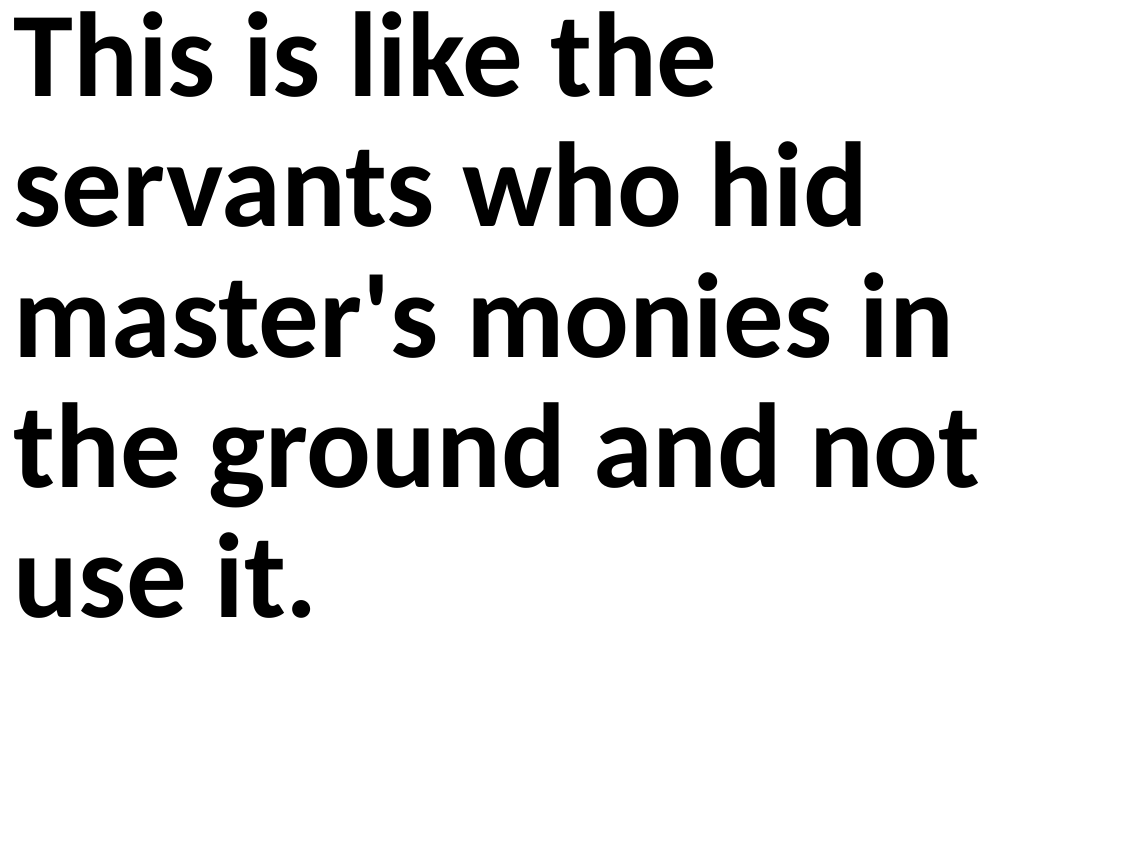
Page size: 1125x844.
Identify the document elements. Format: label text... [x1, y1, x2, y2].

list This is like the servants who hid master's monies in the ground and not use it. [0, 0, 1125, 685]
